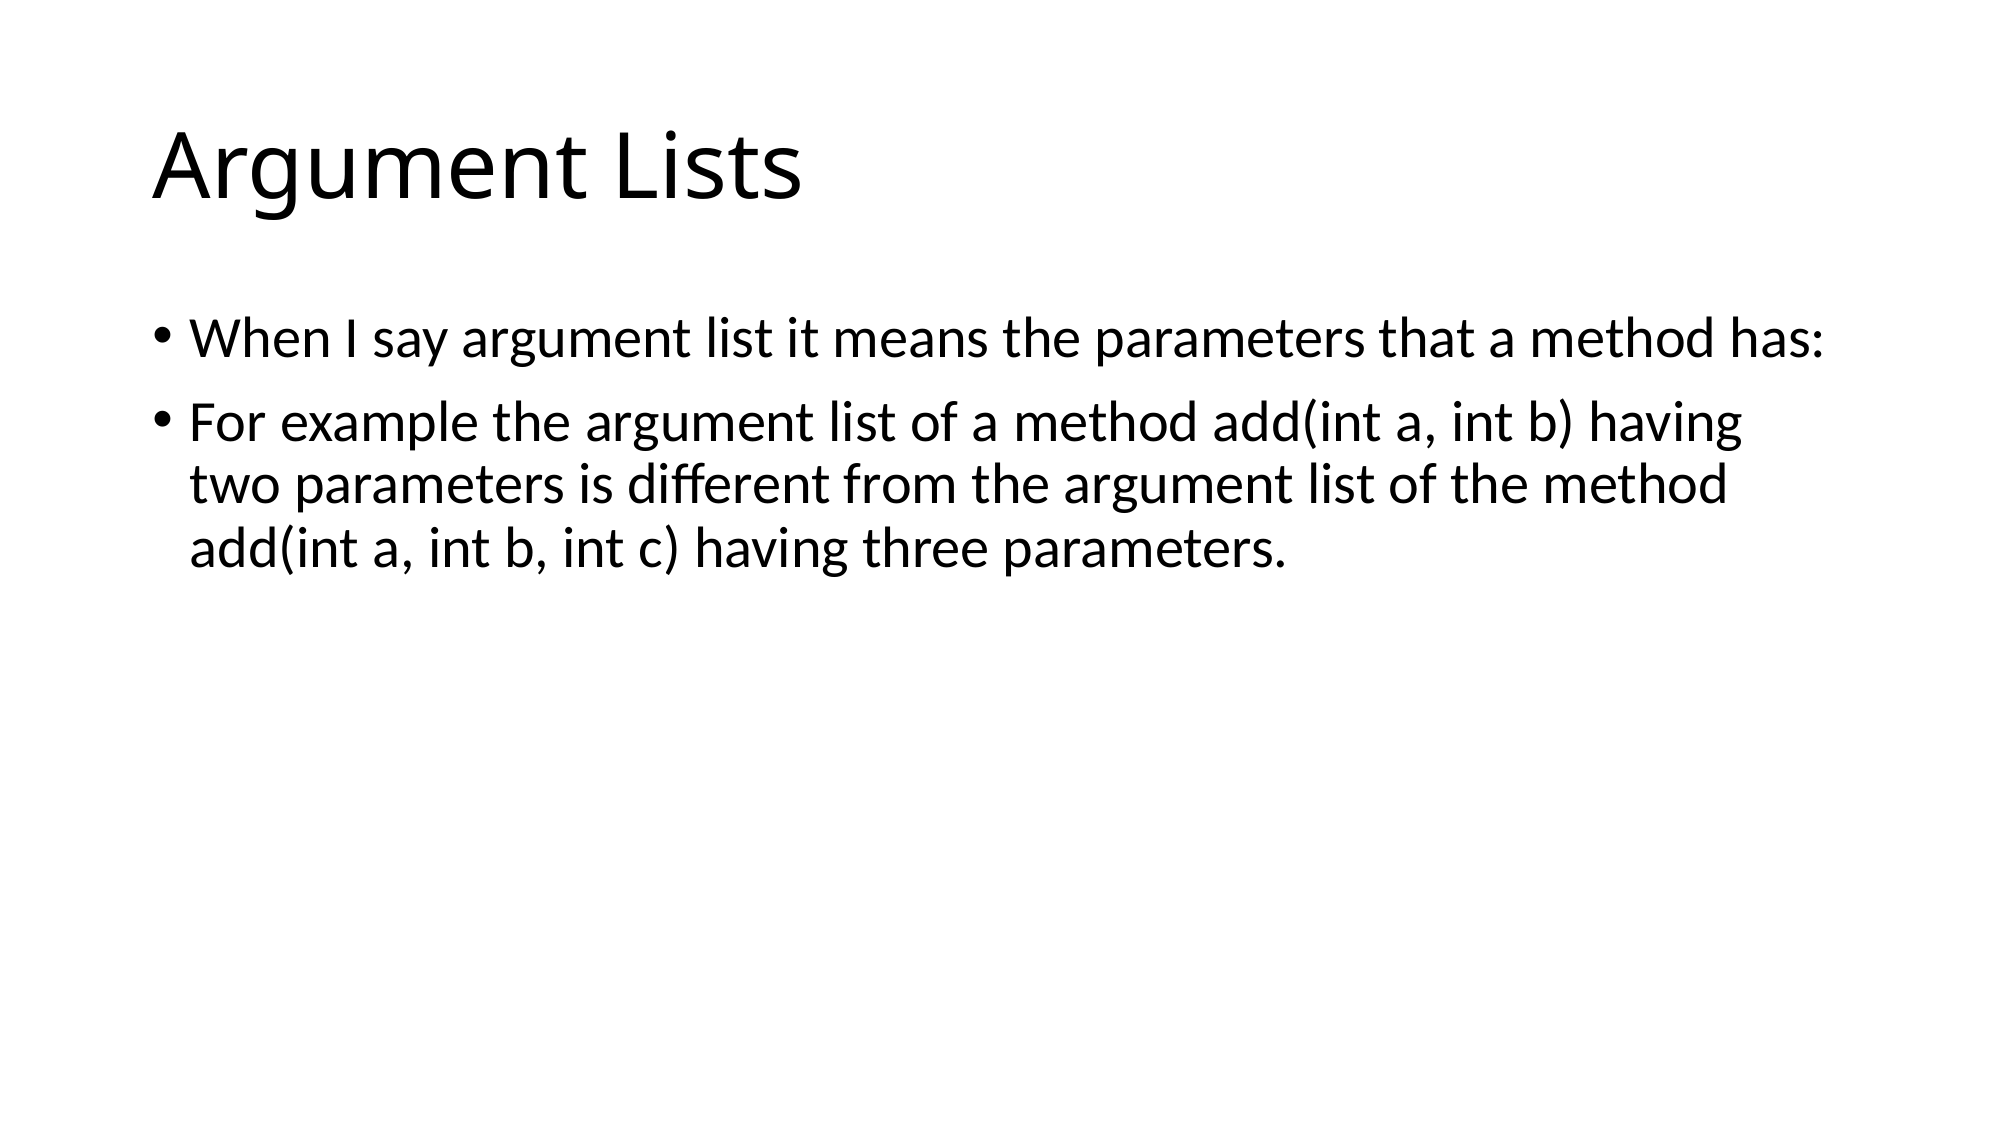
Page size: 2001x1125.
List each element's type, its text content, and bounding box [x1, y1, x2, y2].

list When I say argument list it means the parameters that a method has: For example the argument list of a method add(int a, int b) having two parameters is different from the argument list of the method add(int a, int b, int c) having three parameters. [137, 299, 1863, 1014]
title Argument Lists [137, 59, 1863, 278]
